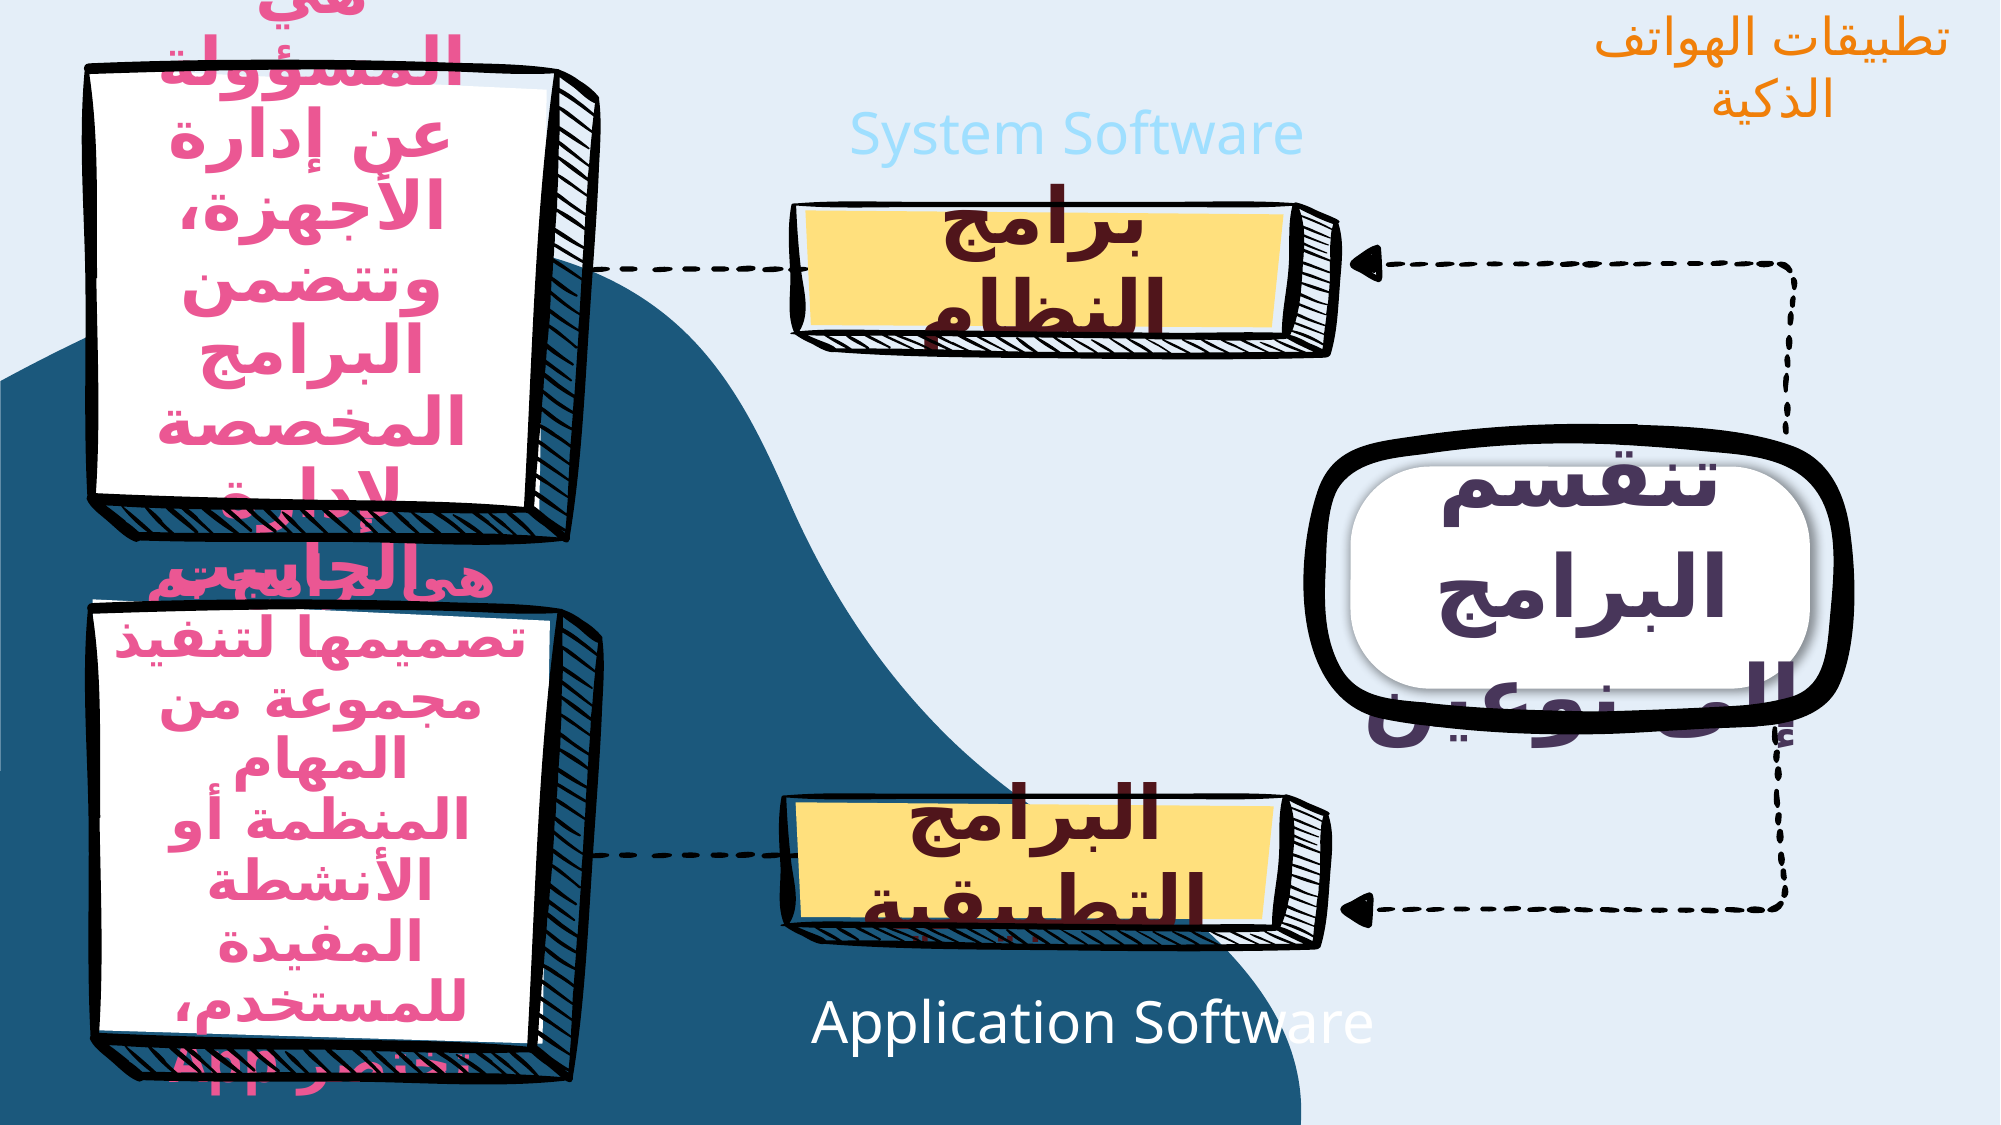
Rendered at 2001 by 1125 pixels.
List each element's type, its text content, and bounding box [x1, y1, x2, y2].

text_box [413, 275, 1012, 852]
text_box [1290, 423, 1858, 735]
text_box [785, 201, 1346, 360]
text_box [1350, 245, 1798, 423]
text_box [81, 599, 606, 1085]
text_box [1341, 735, 1789, 928]
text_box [776, 793, 1336, 952]
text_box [606, 852, 776, 858]
text_box [0, 341, 1302, 1125]
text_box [602, 266, 785, 272]
text_box Application Software [699, 977, 1391, 1062]
text_box System Software [776, 89, 1320, 174]
text_box تطبيقات الهواتف الذكية [1554, 0, 1992, 136]
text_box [78, 59, 602, 545]
